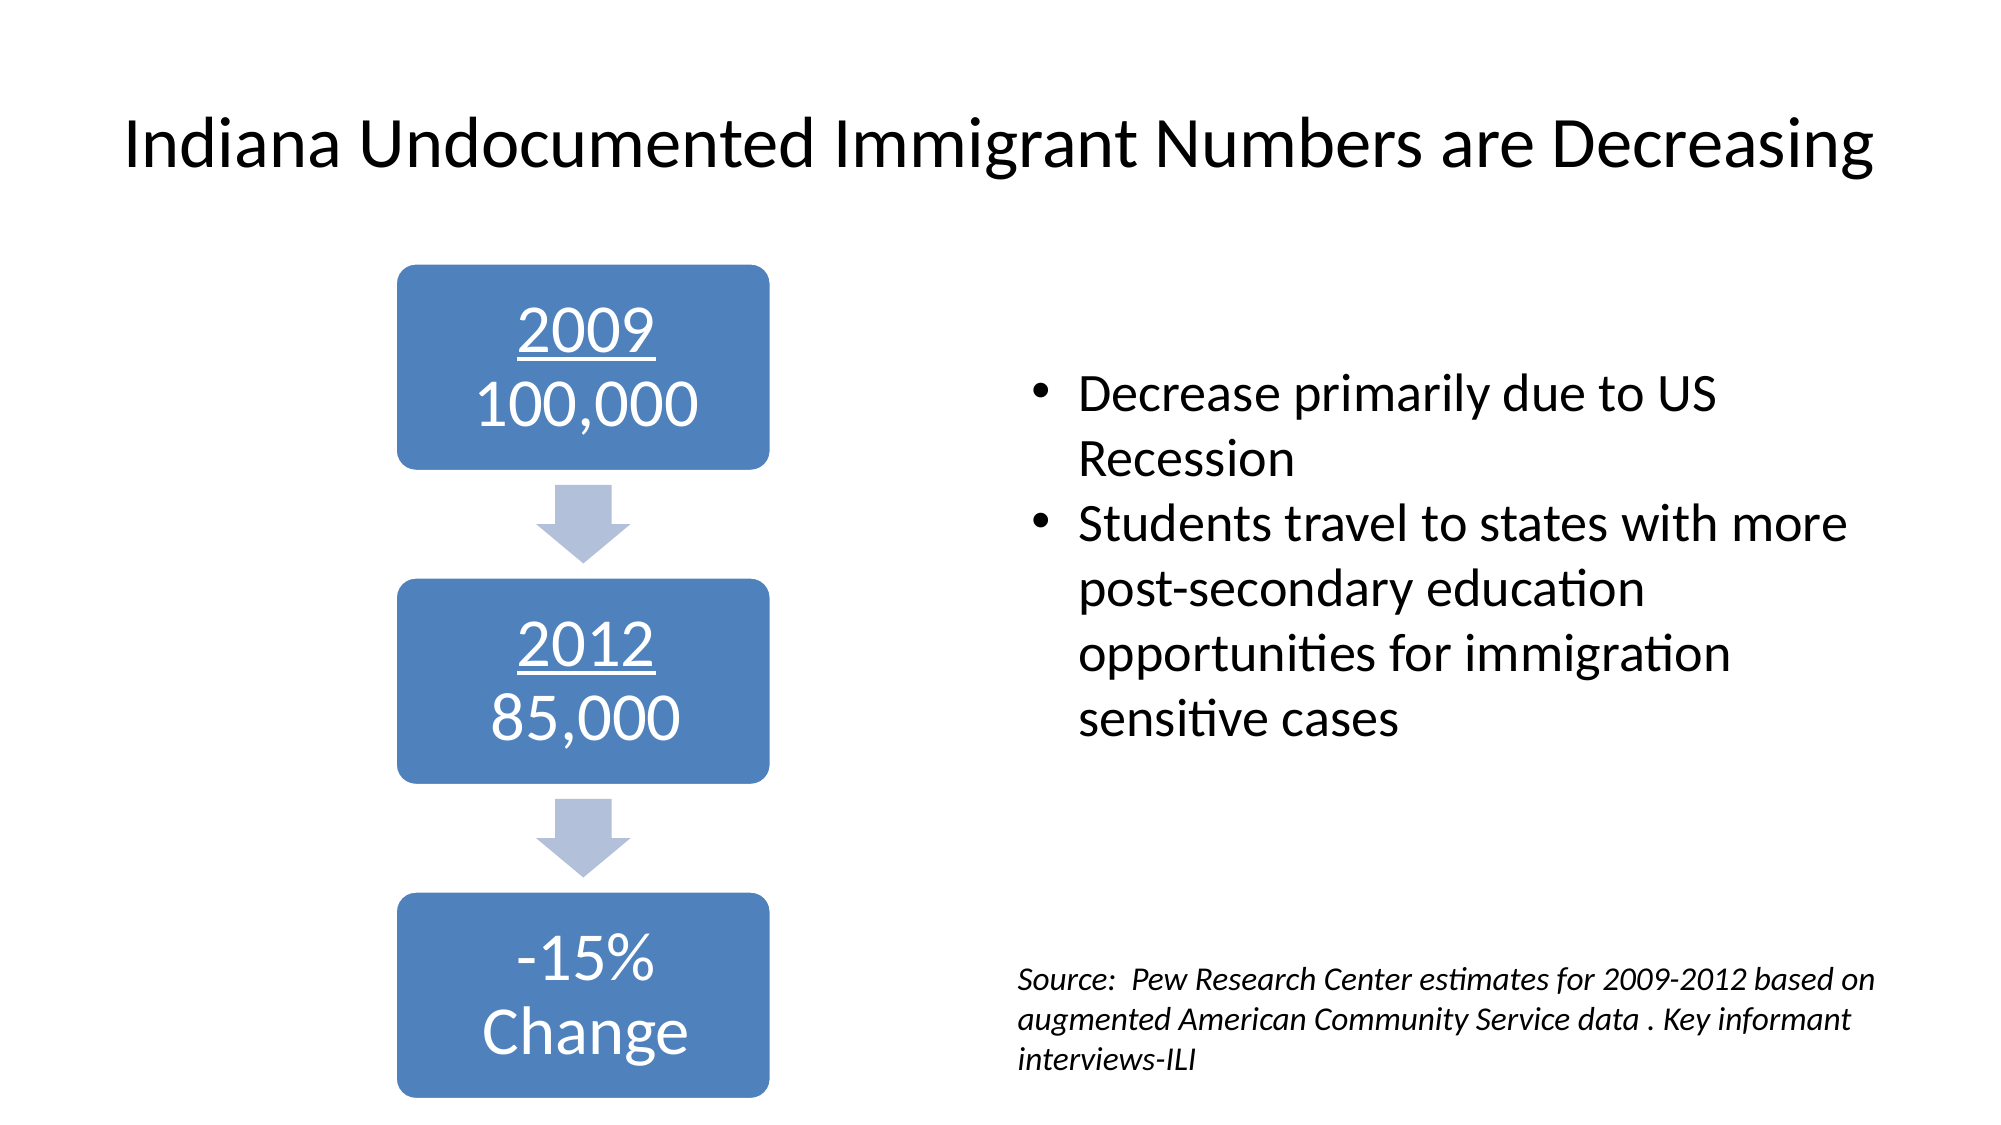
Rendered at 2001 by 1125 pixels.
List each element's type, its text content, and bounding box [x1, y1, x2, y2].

text_box Decrease primarily due to US Recession Students travel to states with more post-secondary education opportunities for immigration sensitive cases [1071, 349, 1867, 865]
text_box Source: Pew Research Center estimates for 2009-2012 based on augmented American Community Service data . Key informant interviews-ILI [1071, 949, 1953, 1085]
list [99, 262, 1067, 1101]
title Indiana Undocumented Immigrant Numbers are Decreasing [99, 45, 1900, 233]
